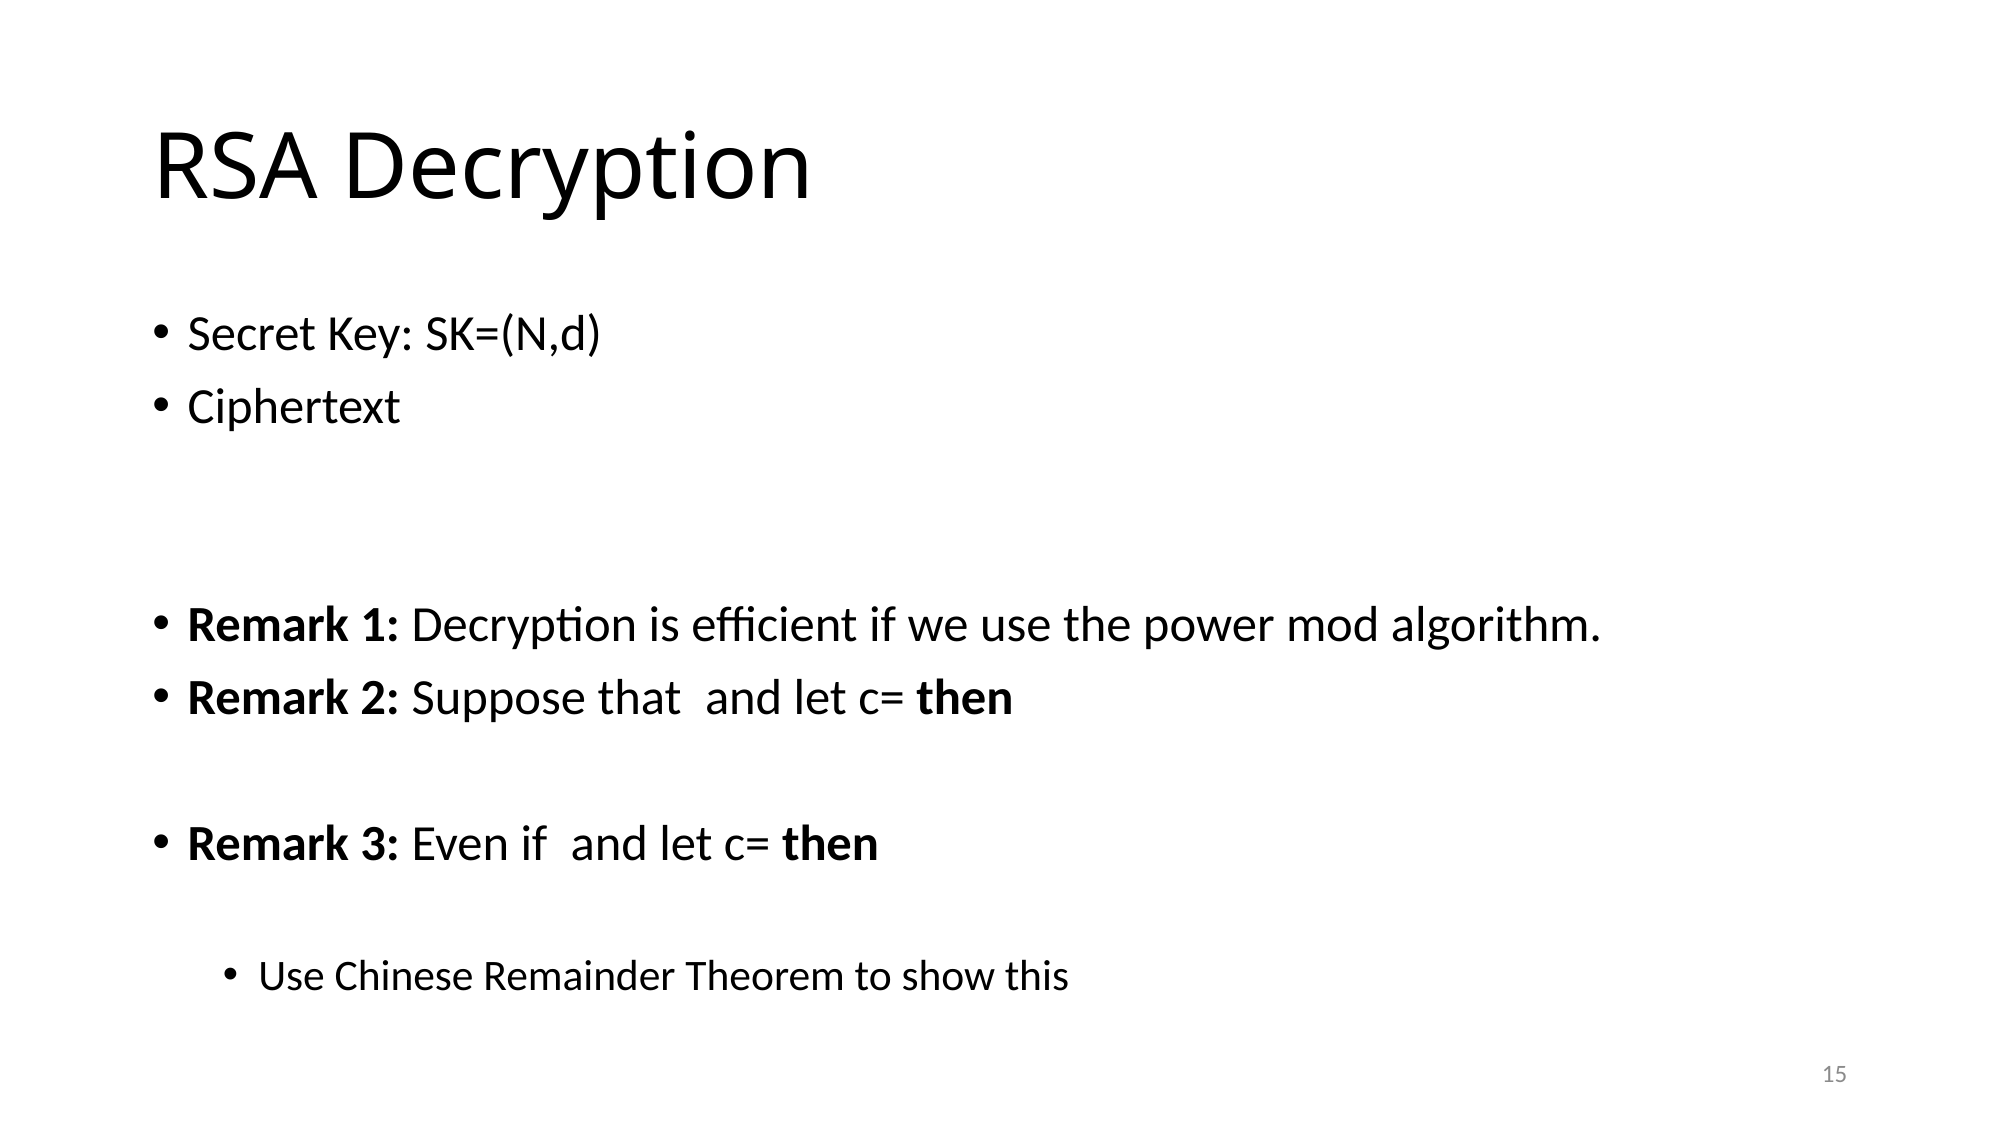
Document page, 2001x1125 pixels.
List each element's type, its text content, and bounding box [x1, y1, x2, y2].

title RSA Decryption [137, 59, 1863, 278]
slide_number 15 [1412, 1042, 1863, 1103]
